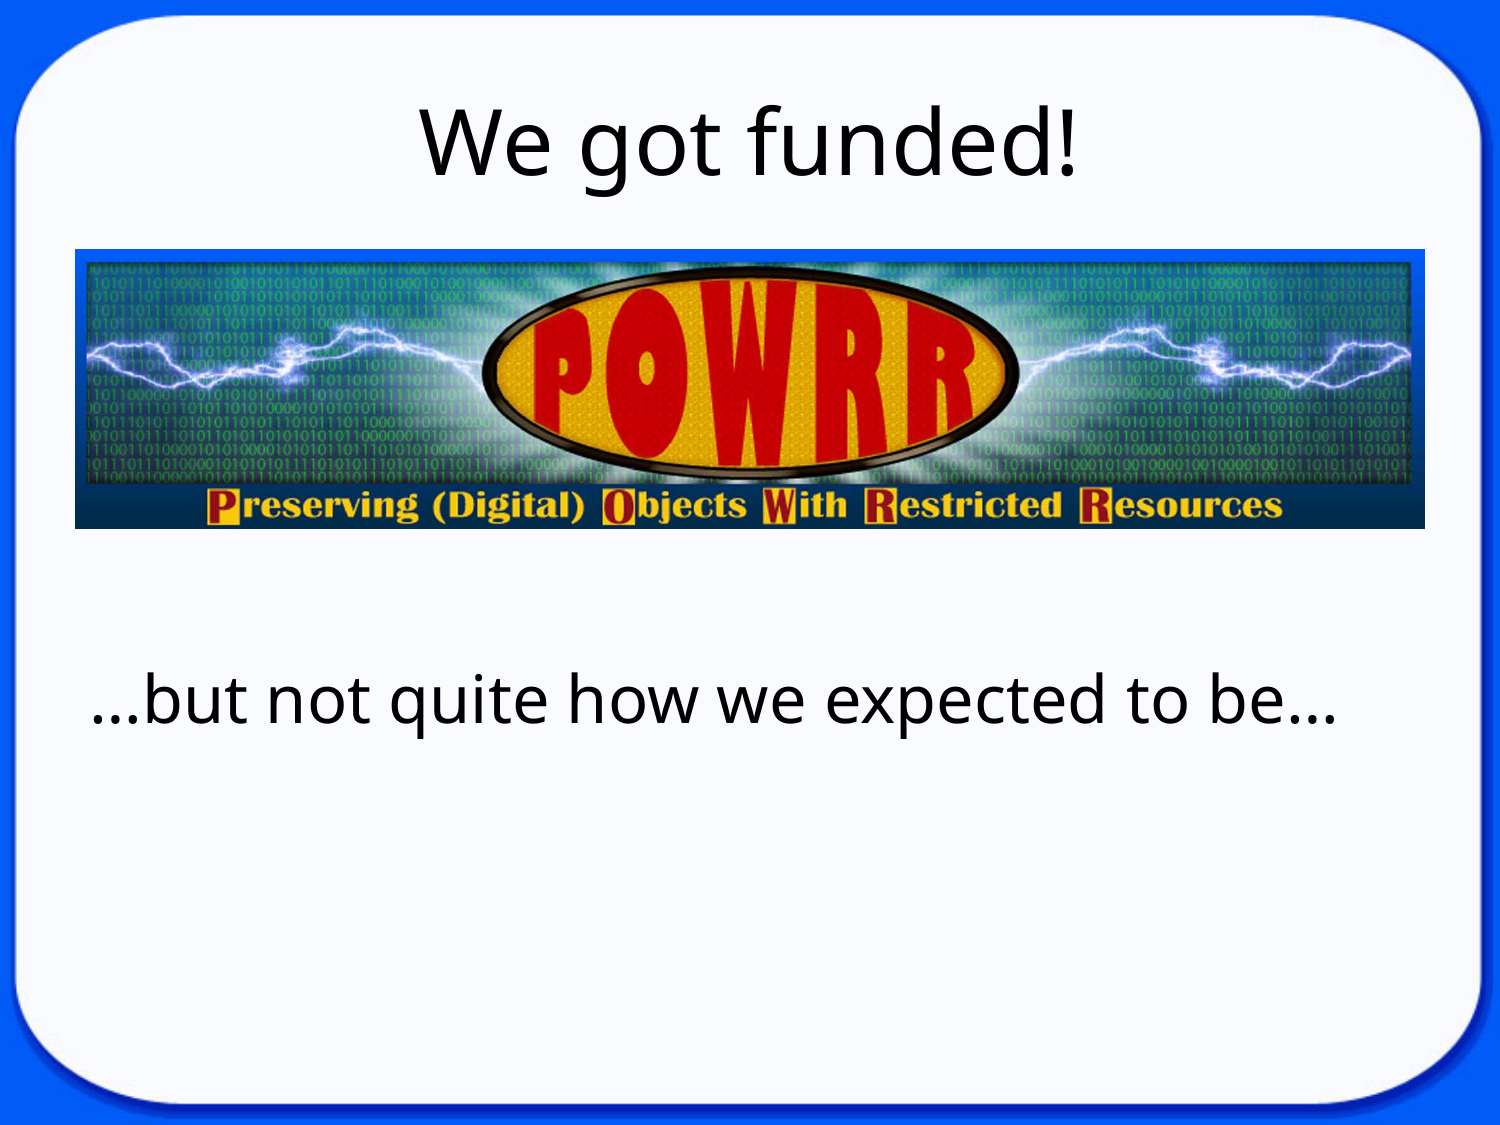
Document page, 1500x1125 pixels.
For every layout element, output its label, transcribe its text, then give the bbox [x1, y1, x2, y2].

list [74, 249, 1426, 529]
text_box …but not quite how we expected to be… [74, 649, 1438, 745]
title We got funded! [75, 45, 1425, 233]
picture [0, 0, 1500, 1125]
